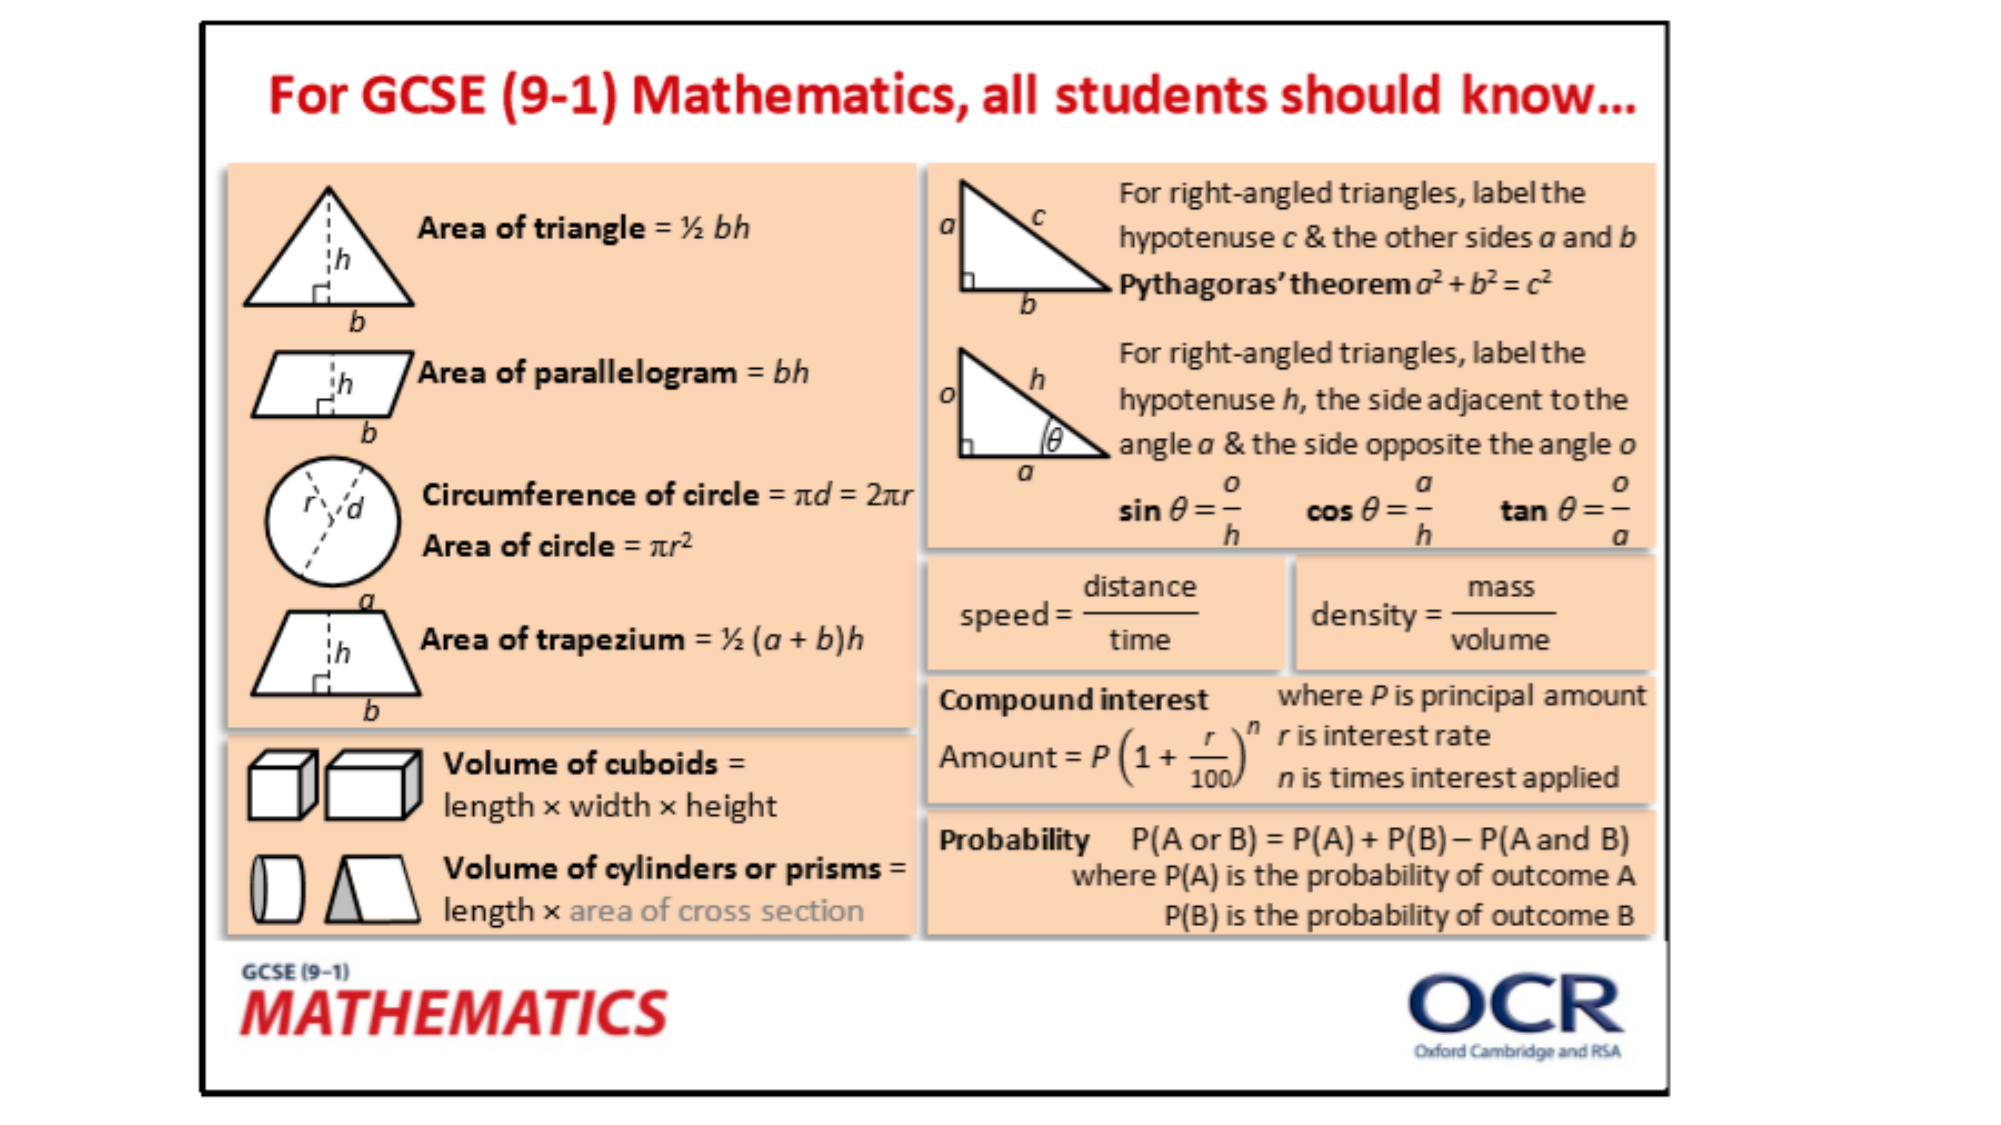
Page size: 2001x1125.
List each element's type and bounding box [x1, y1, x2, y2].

picture [173, 0, 1702, 1115]
